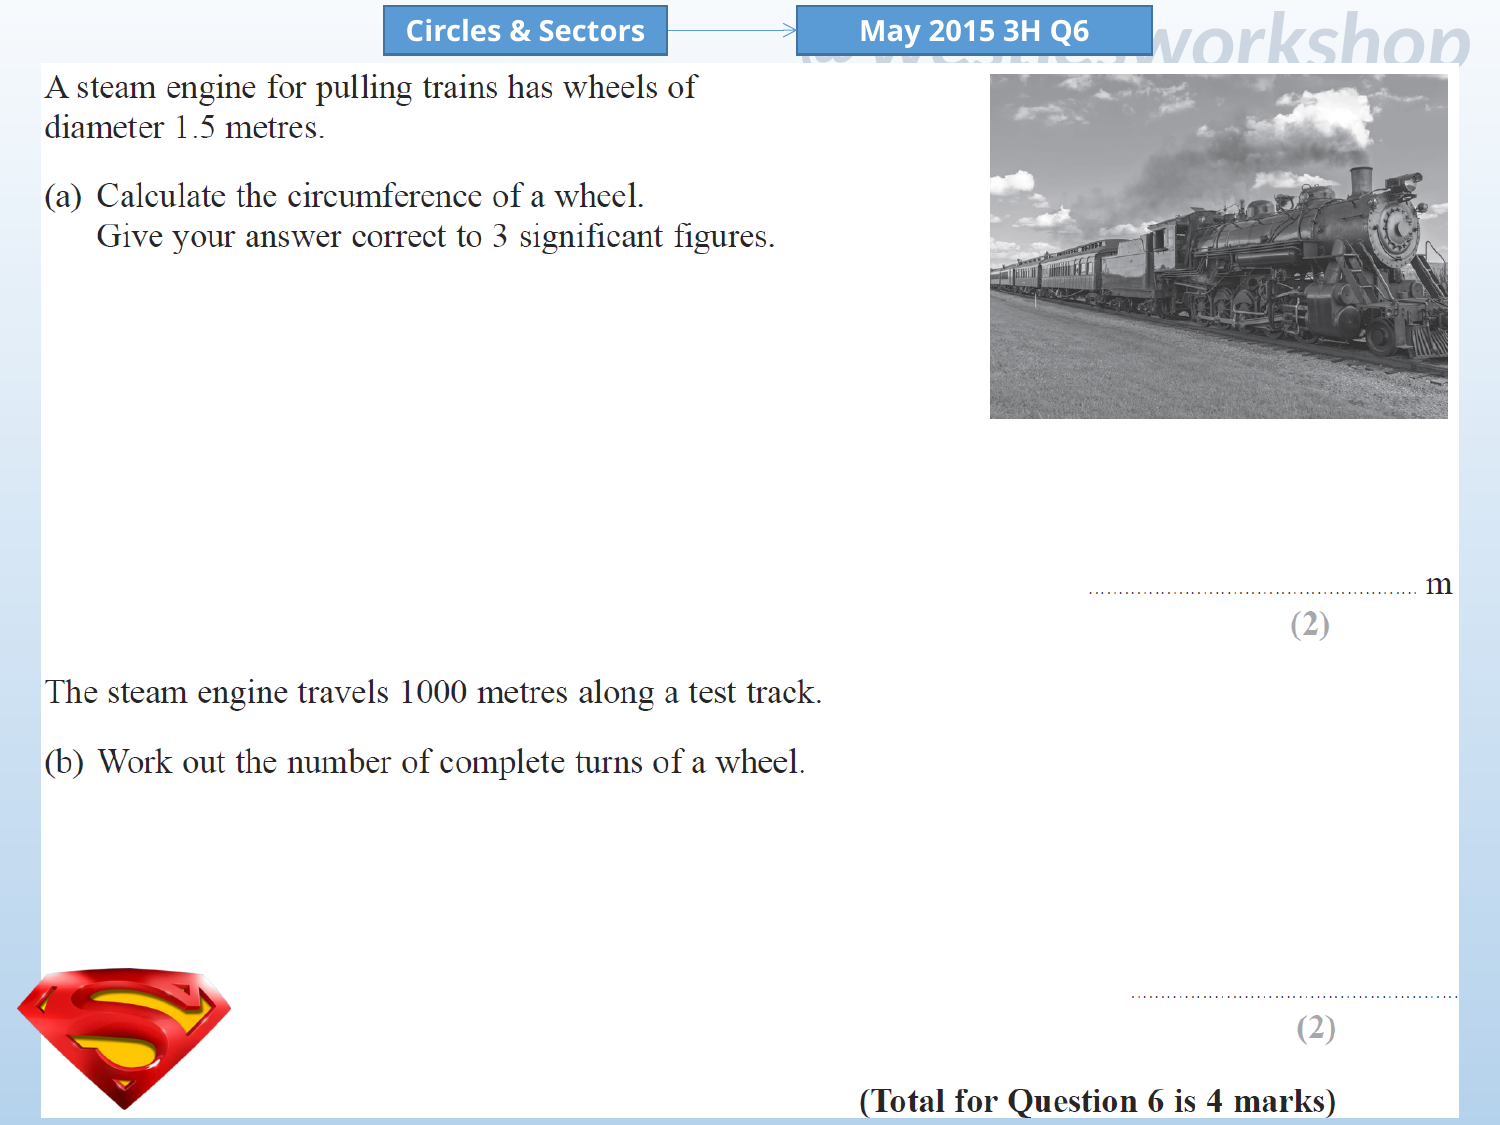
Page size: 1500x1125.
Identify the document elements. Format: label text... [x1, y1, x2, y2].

text_box May 2015 3H Q6 [796, 5, 1153, 56]
picture [17, 63, 1459, 1118]
text_box Circles & Sectors [383, 5, 668, 56]
